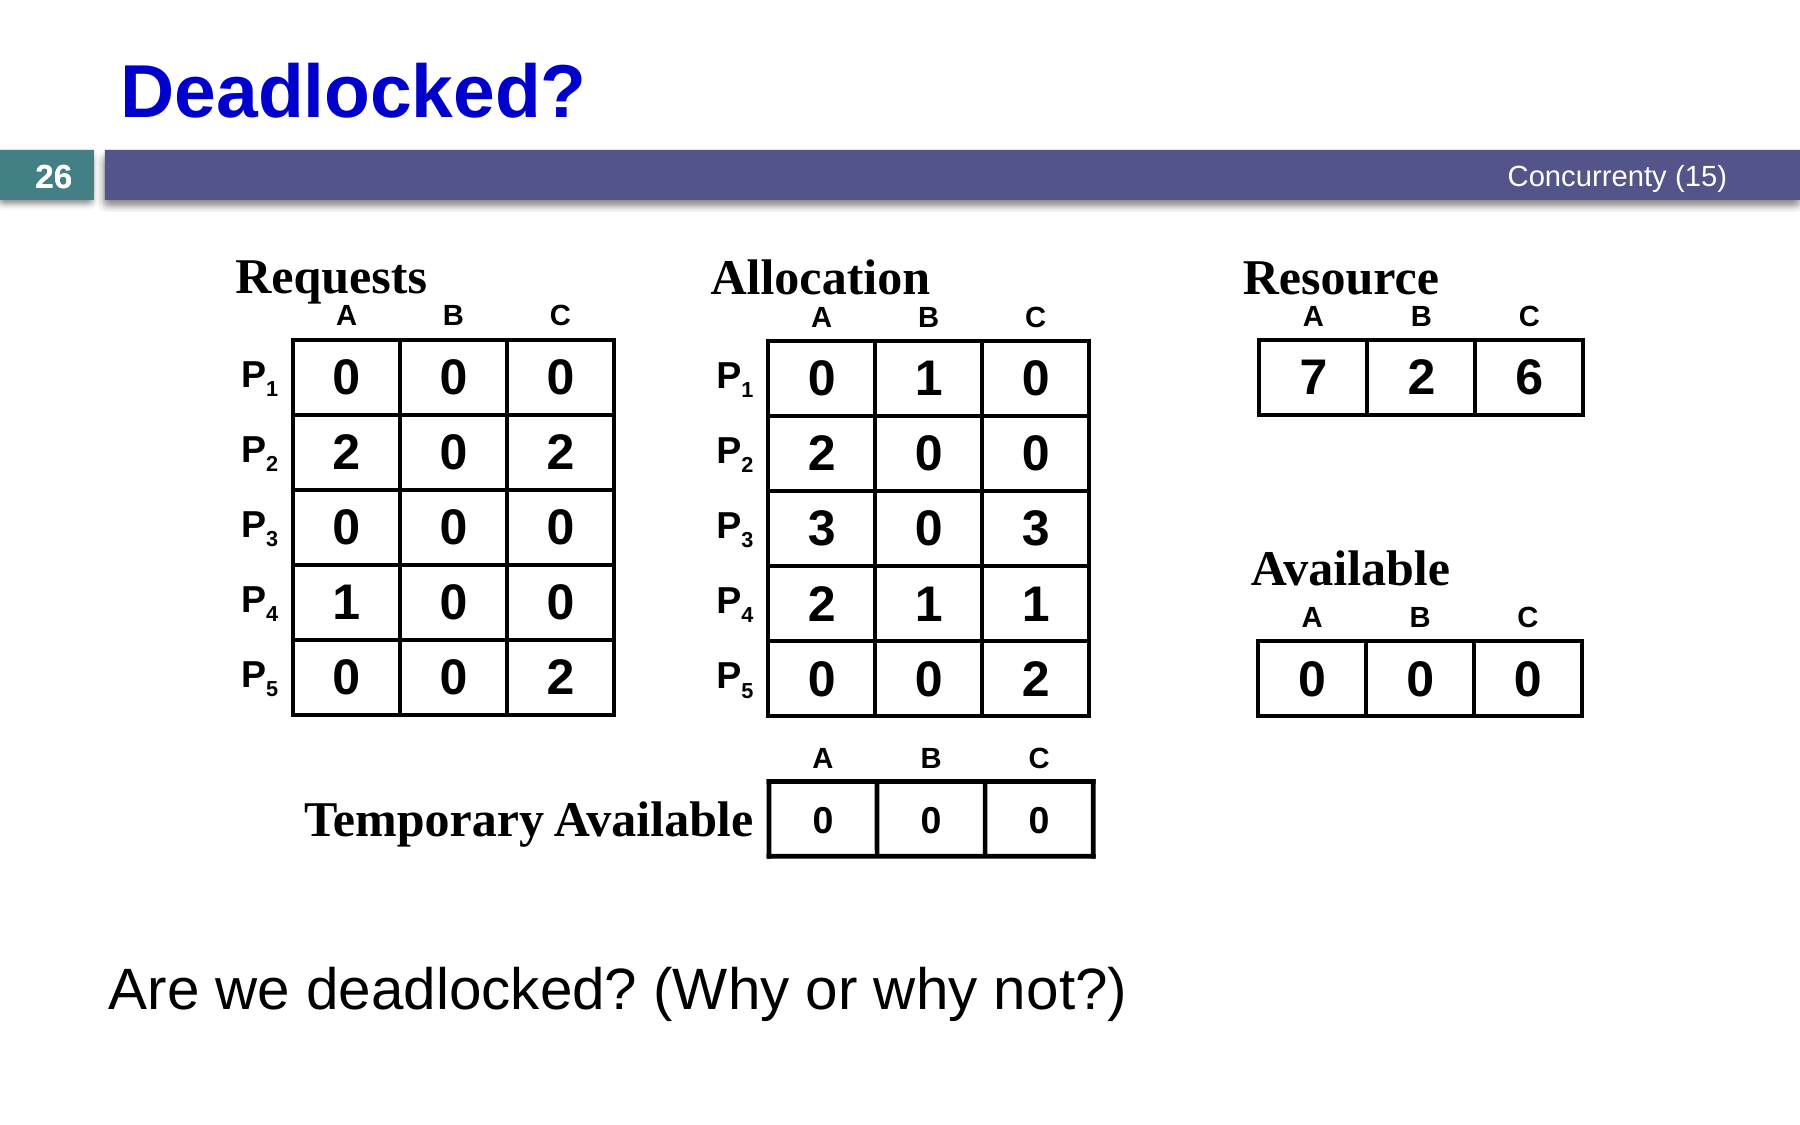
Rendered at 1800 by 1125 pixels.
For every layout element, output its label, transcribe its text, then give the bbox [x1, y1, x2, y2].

table_cell 2 [770, 568, 873, 639]
table_cell P5 [661, 641, 766, 716]
table_cell 1 [295, 567, 398, 638]
text_box Resource [1194, 237, 1454, 313]
table_cell P3 [661, 491, 766, 566]
table_cell P4 [661, 566, 766, 641]
table_header [661, 268, 768, 341]
table_cell P5 [186, 640, 291, 715]
table_header B [1367, 272, 1475, 338]
slide_number 26 [0, 152, 108, 198]
table_header A [768, 313, 875, 339]
table_cell 0 [984, 343, 1087, 414]
table_cell 7 [1261, 342, 1365, 413]
table_cell 0 [295, 642, 398, 713]
table_cell P4 [186, 565, 291, 640]
table_cell 0 [984, 418, 1087, 489]
table_cell 0 [402, 492, 505, 563]
table_cell P1 [661, 341, 766, 416]
table_cell 6 [1477, 342, 1581, 413]
table_cell 0 [402, 567, 505, 638]
table_cell 0 [295, 492, 398, 563]
table_cell 0 [295, 342, 398, 413]
table_header C [1475, 272, 1583, 338]
table_header C [982, 268, 1089, 339]
table_header [186, 267, 293, 340]
table_header A [1259, 272, 1367, 338]
table_cell 2 [295, 417, 398, 488]
table_cell 0 [402, 342, 505, 413]
table_header A [1258, 603, 1366, 639]
table_cell 0 [509, 492, 612, 563]
table_cell 2 [509, 417, 612, 488]
table_cell 0 [402, 642, 505, 713]
table_cell 3 [770, 493, 873, 564]
table_cell 3 [984, 493, 1087, 564]
table_header C [1474, 573, 1582, 639]
table_cell 0 [402, 417, 505, 488]
table_cell 0 [770, 343, 873, 414]
table_cell 0 [877, 493, 980, 564]
table_header B [400, 267, 507, 338]
table_cell P3 [186, 490, 291, 565]
table_header B [875, 313, 982, 339]
list Are we deadlocked? (Why or why not?) [93, 942, 1743, 1082]
table_cell 0 [1476, 643, 1580, 714]
table_cell 0 [509, 567, 612, 638]
table_cell 0 [1260, 643, 1364, 714]
table_cell 0 [509, 342, 612, 413]
table_cell 0 [770, 643, 873, 714]
table_cell 0 [877, 643, 980, 714]
table_cell 2 [770, 418, 873, 489]
table_cell P2 [661, 416, 766, 491]
table_cell 2 [509, 642, 612, 713]
footer Concurrenty (15) [675, 149, 1743, 202]
table_cell 0 [877, 418, 980, 489]
table_cell P1 [186, 340, 291, 415]
title Deadlocked? [105, 27, 1743, 149]
text_box Requests [220, 236, 450, 311]
text_box Allocation [695, 237, 983, 313]
table_cell 0 [1368, 643, 1472, 714]
table_cell 1 [877, 343, 980, 414]
table_header B [1366, 603, 1474, 639]
table_cell 2 [984, 643, 1087, 714]
table_header C [507, 267, 614, 338]
table_cell 1 [984, 568, 1087, 639]
table_header A [293, 311, 400, 338]
table_cell 1 [877, 568, 980, 639]
text_box Available [1236, 527, 1496, 603]
table_cell 2 [1369, 342, 1473, 413]
table_cell P2 [186, 415, 291, 490]
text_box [251, 718, 1094, 857]
